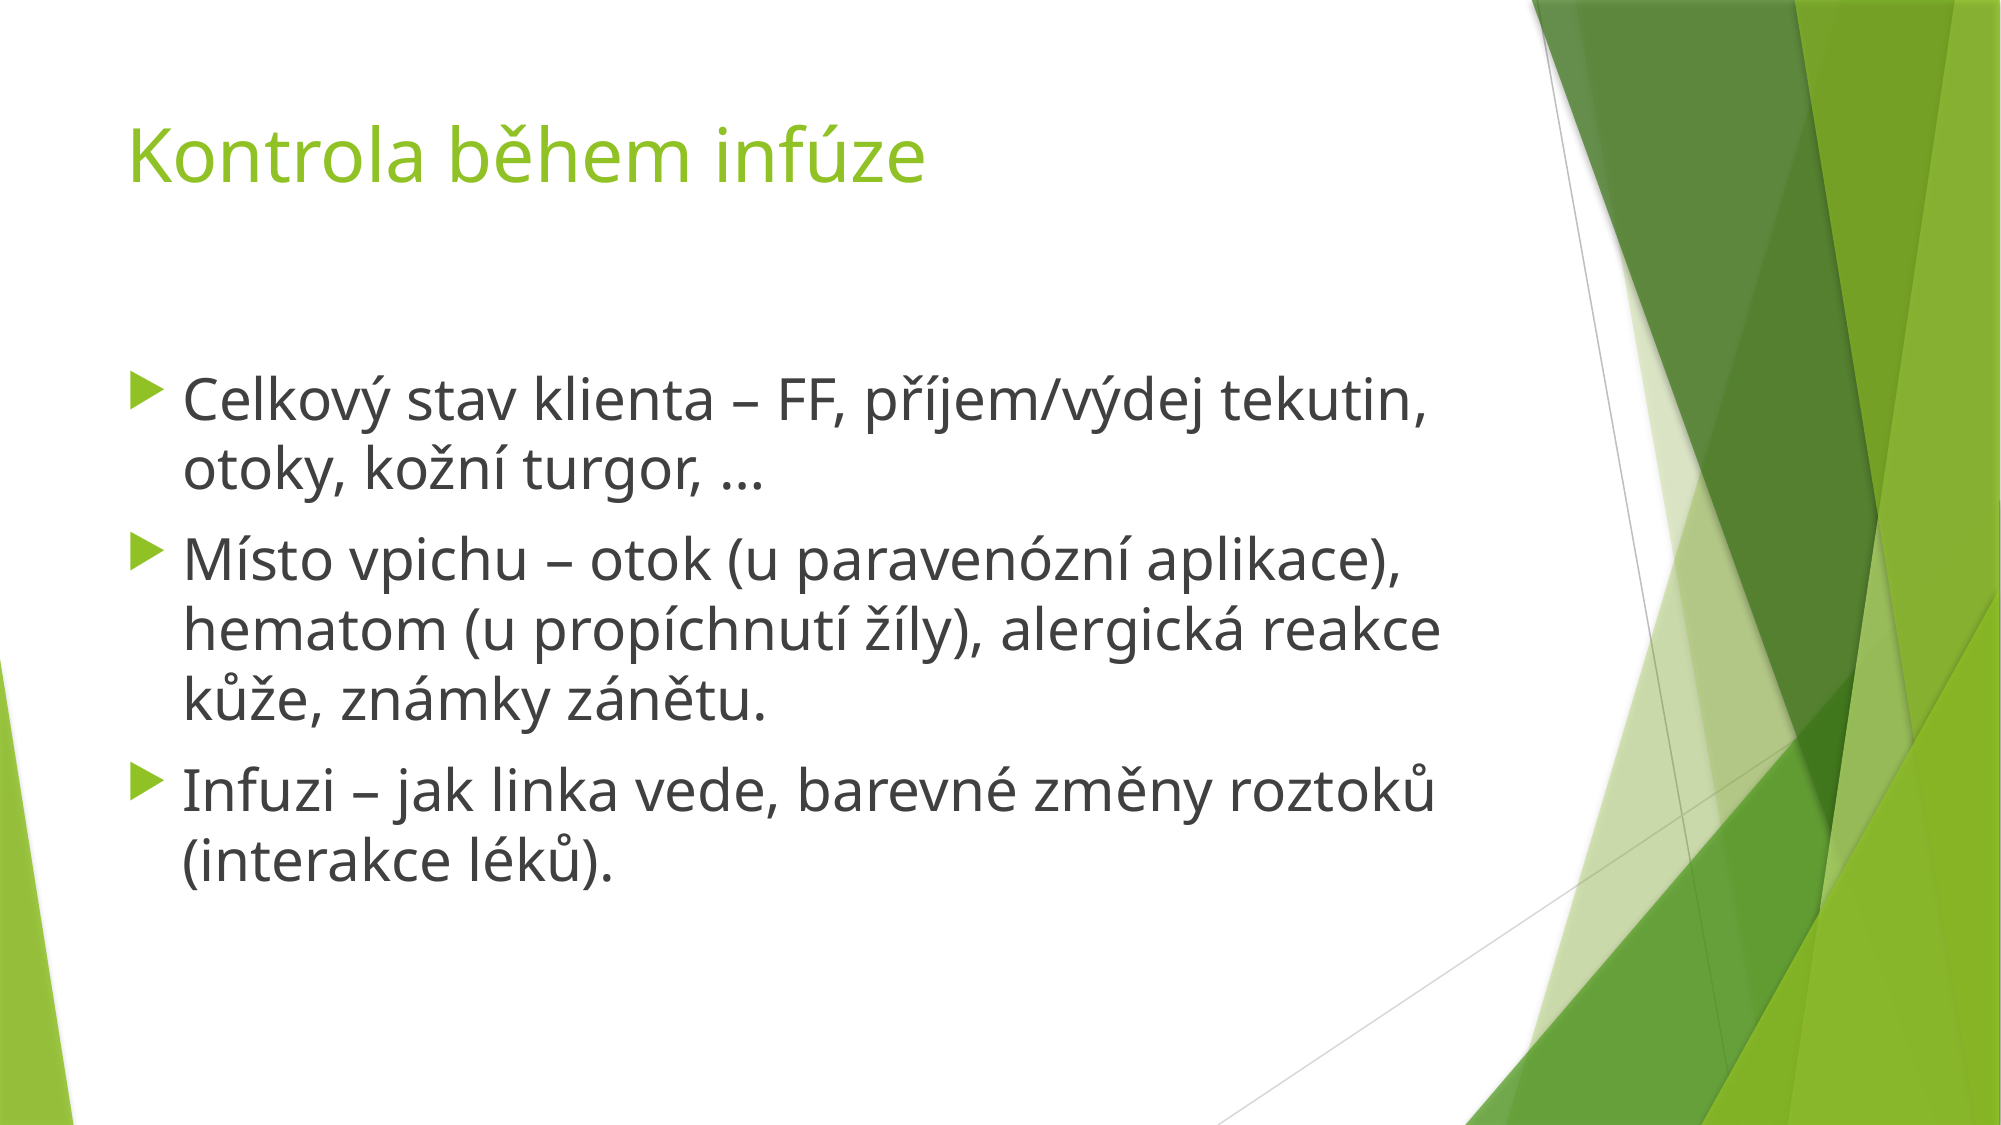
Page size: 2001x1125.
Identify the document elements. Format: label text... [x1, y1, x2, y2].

list Celkový stav klienta – FF, příjem/výdej tekutin, otoky, kožní turgor, … Místo vpichu – otok (u paravenózní aplikace), hematom (u propíchnutí žíly), alergická reakce kůže, známky zánětu. Infuzi – jak linka vede, barevné změny roztoků (interakce léků). [111, 354, 1522, 992]
title Kontrola během infúze [111, 99, 1522, 317]
